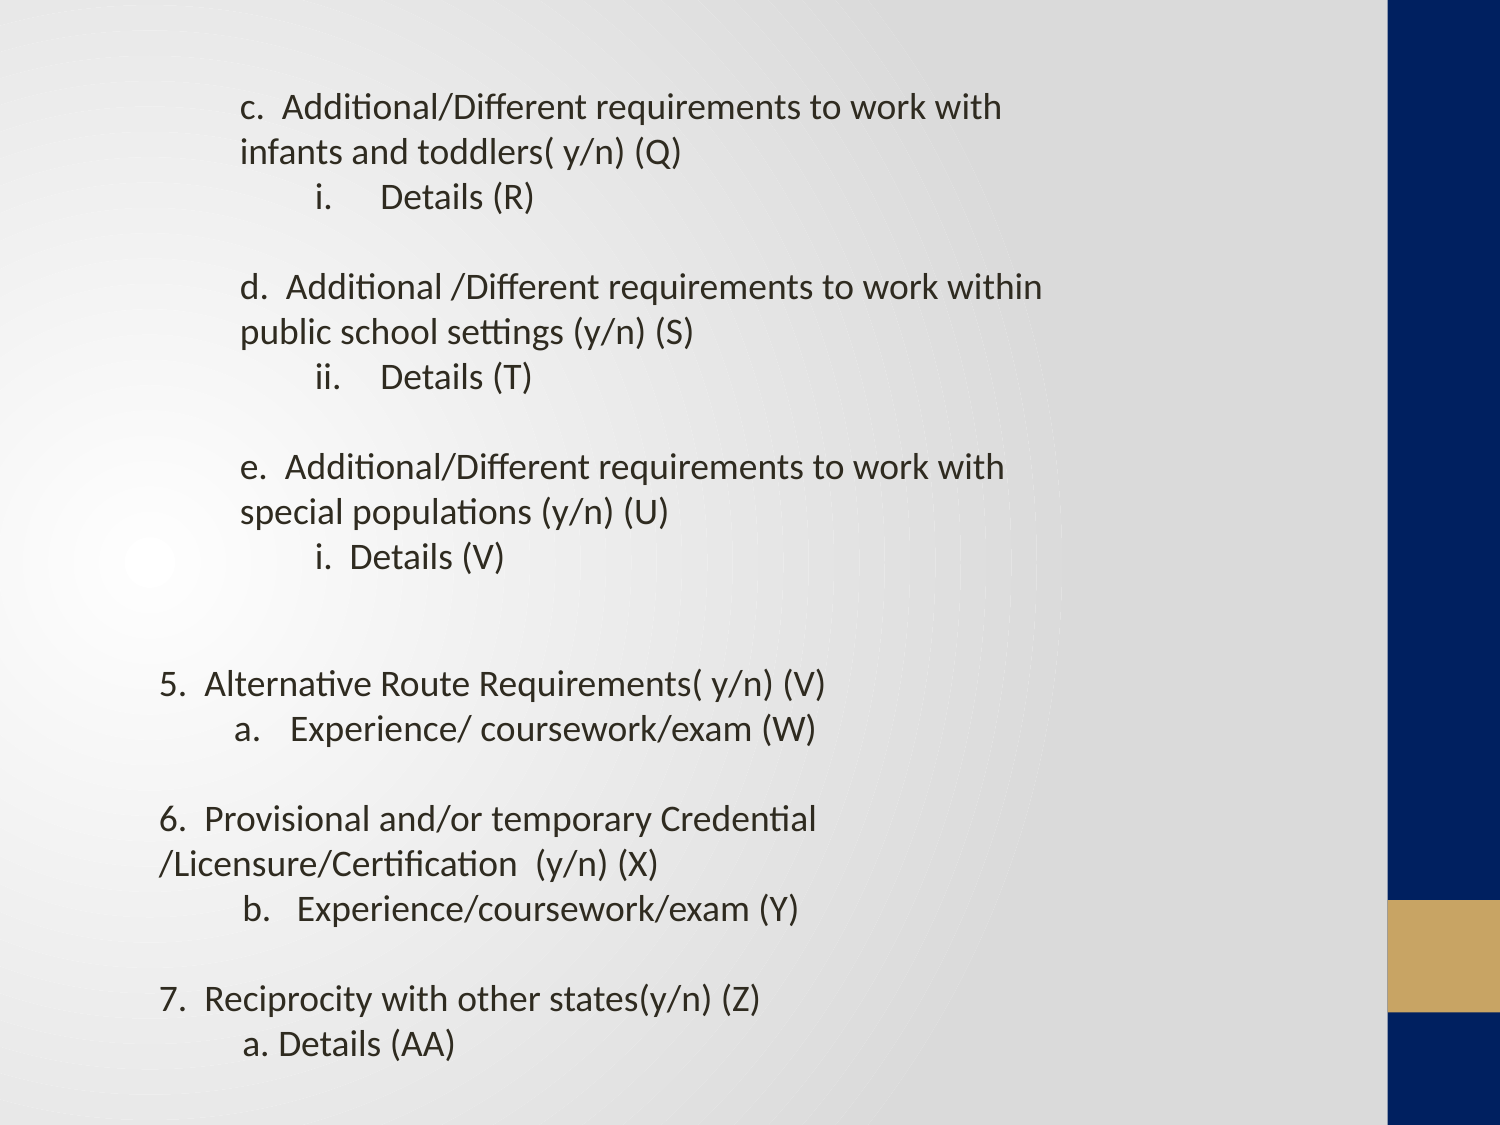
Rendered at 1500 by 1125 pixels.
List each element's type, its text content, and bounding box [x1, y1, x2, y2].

text_box 5. Alternative Route Requirements( y/n) (V) Experience/ coursework/exam (W) 6. Provisional and/or temporary Credential /Licensure/Certification (y/n) (X) b. Experience/coursework/exam (Y) 7. Reciprocity with other states(y/n) (Z) a. Details (AA) [0, 651, 1182, 1072]
text_box c. Additional/Different requirements to work with infants and toddlers( y/n) (Q) Details (R) d. Additional /Different requirements to work within public school settings (y/n) (S) Details (T) e. Additional/Different requirements to work with special populations (y/n) (U) i. Details (V) [0, 74, 1113, 585]
